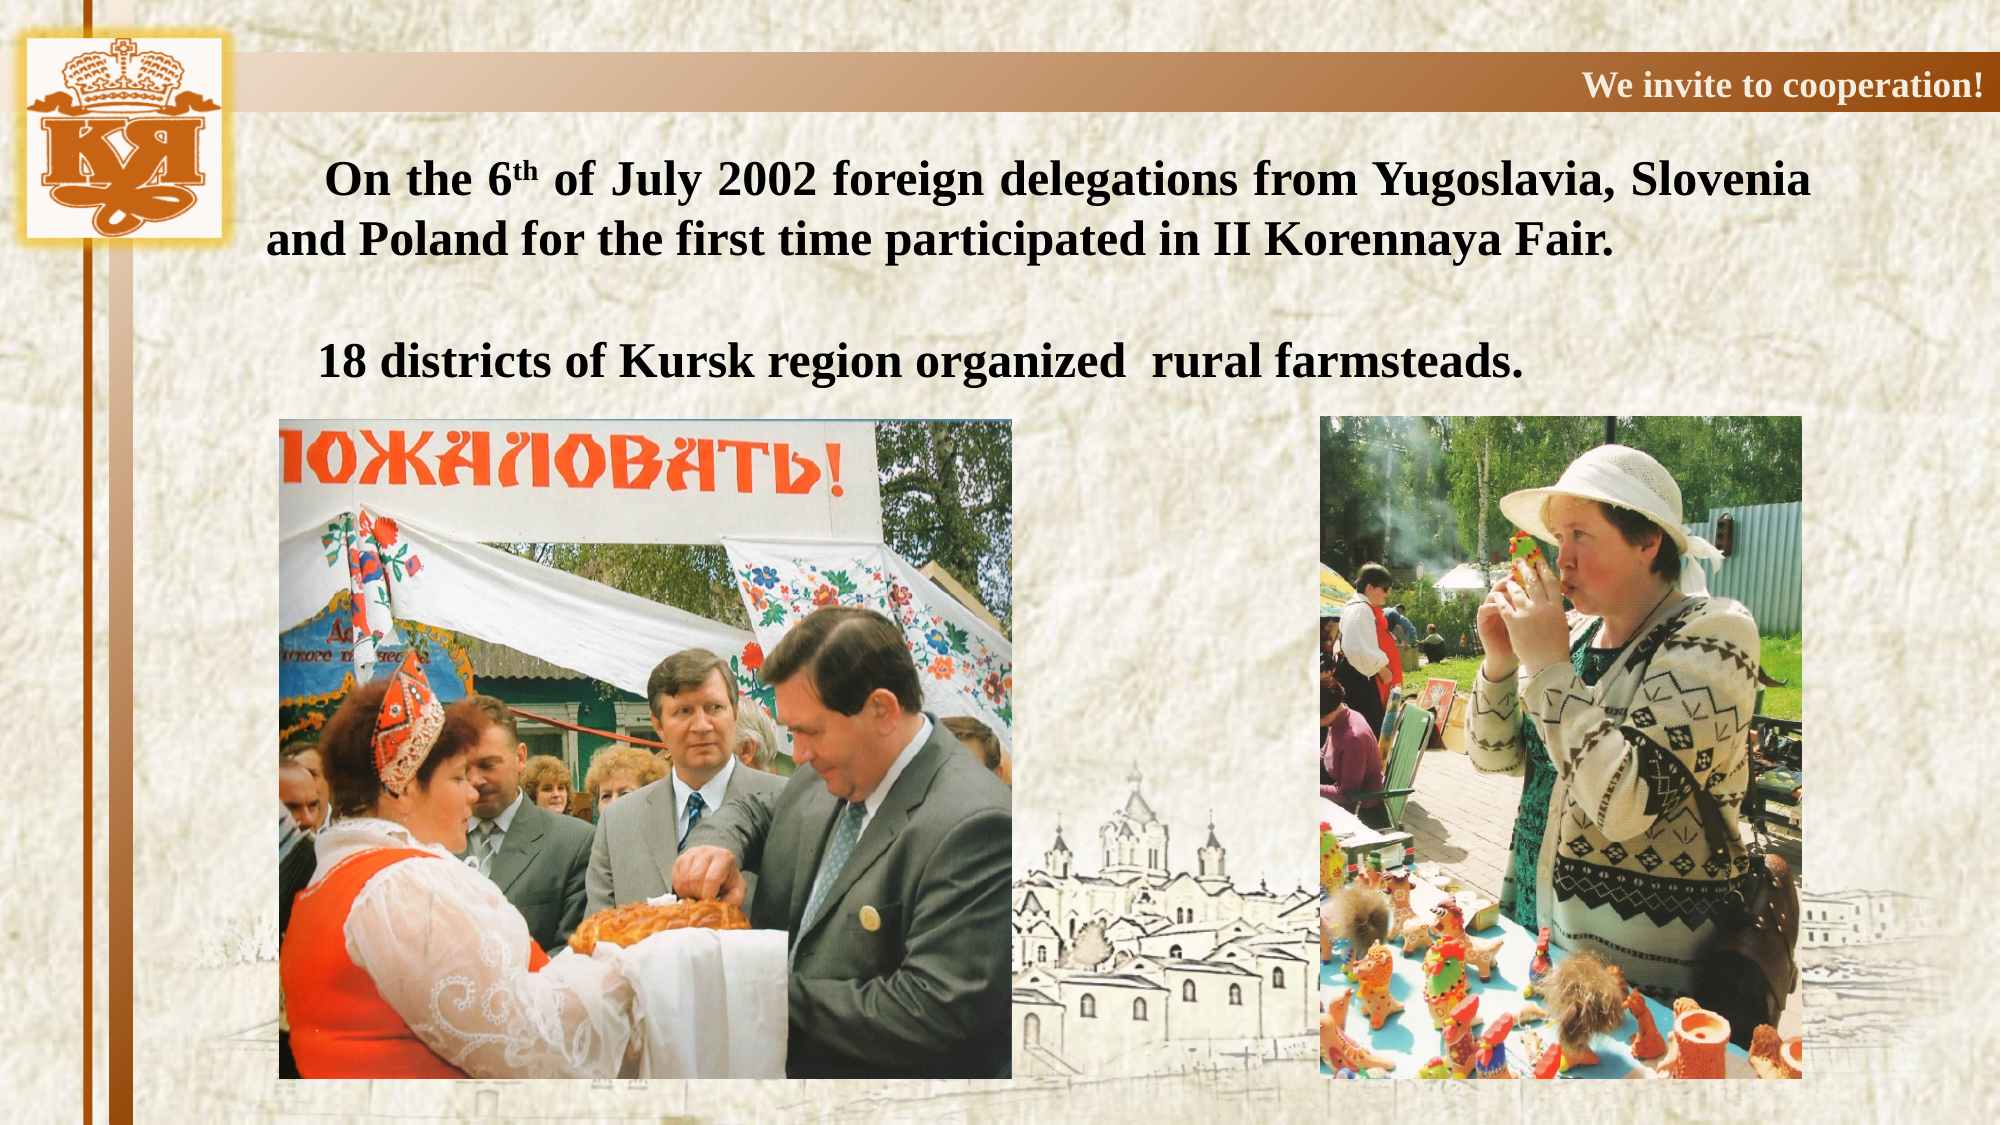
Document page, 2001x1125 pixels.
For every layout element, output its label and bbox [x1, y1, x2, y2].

picture [124, 415, 1993, 1125]
text_box [0, 0, 2000, 1125]
